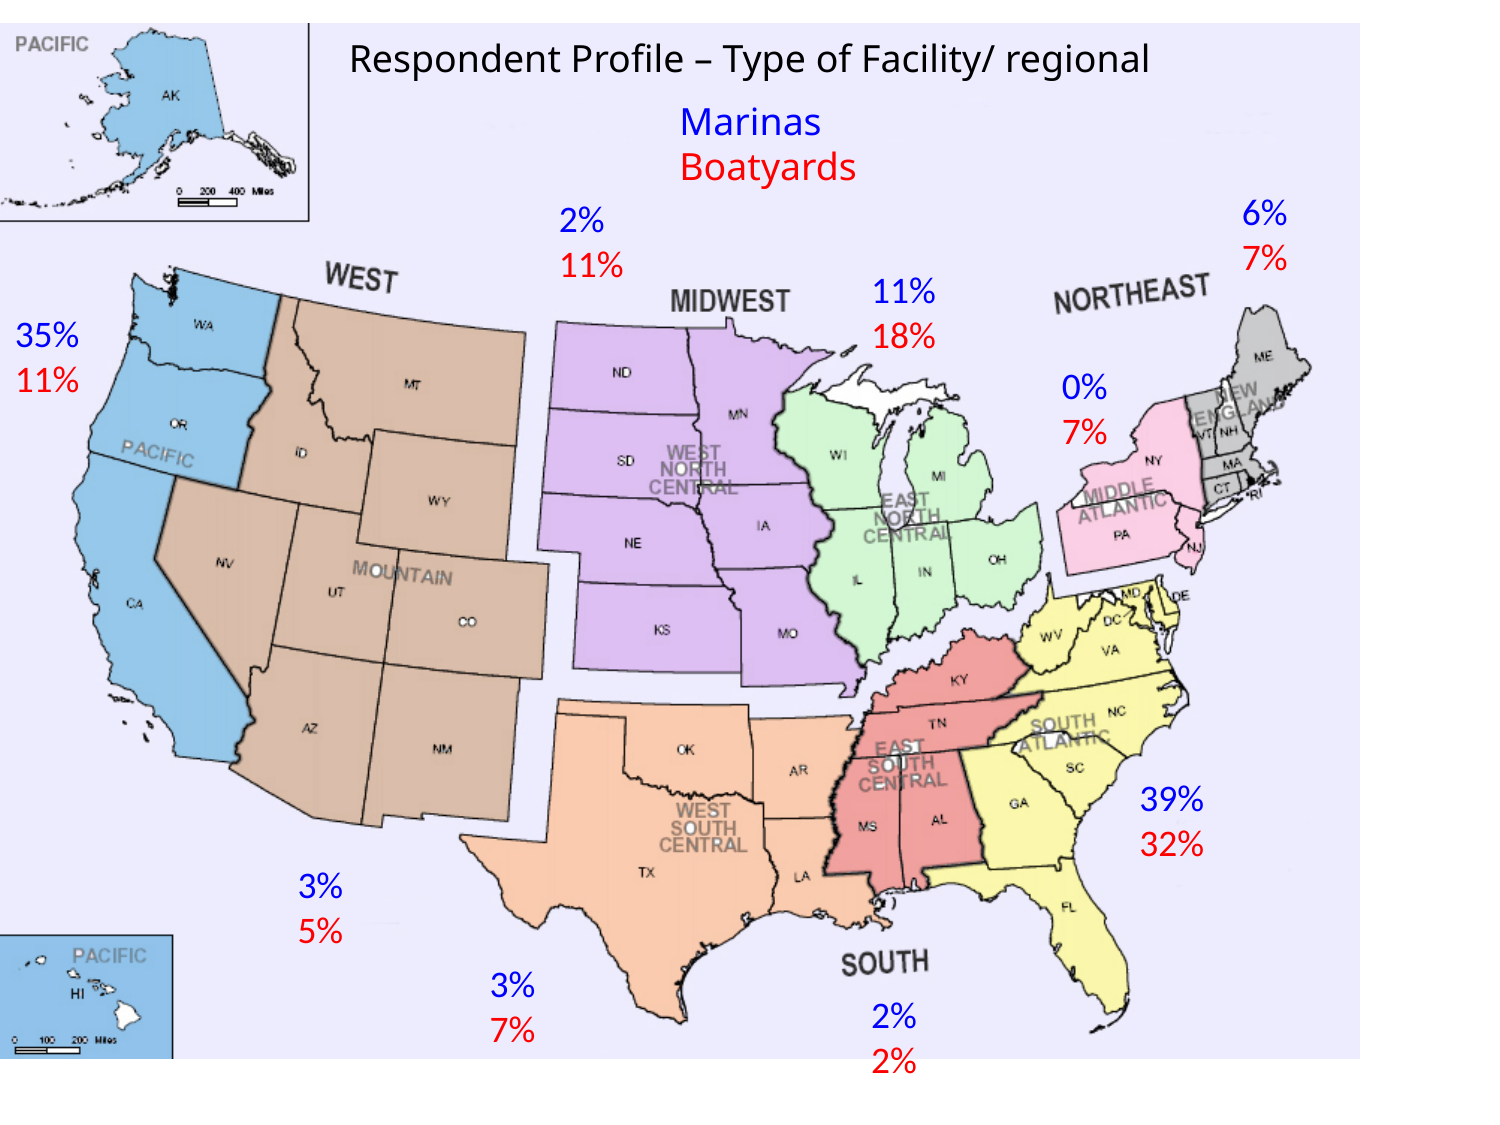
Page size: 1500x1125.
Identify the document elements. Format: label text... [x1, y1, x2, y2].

picture [0, 23, 1361, 1060]
text_box 2% 2% [856, 1067, 959, 1089]
